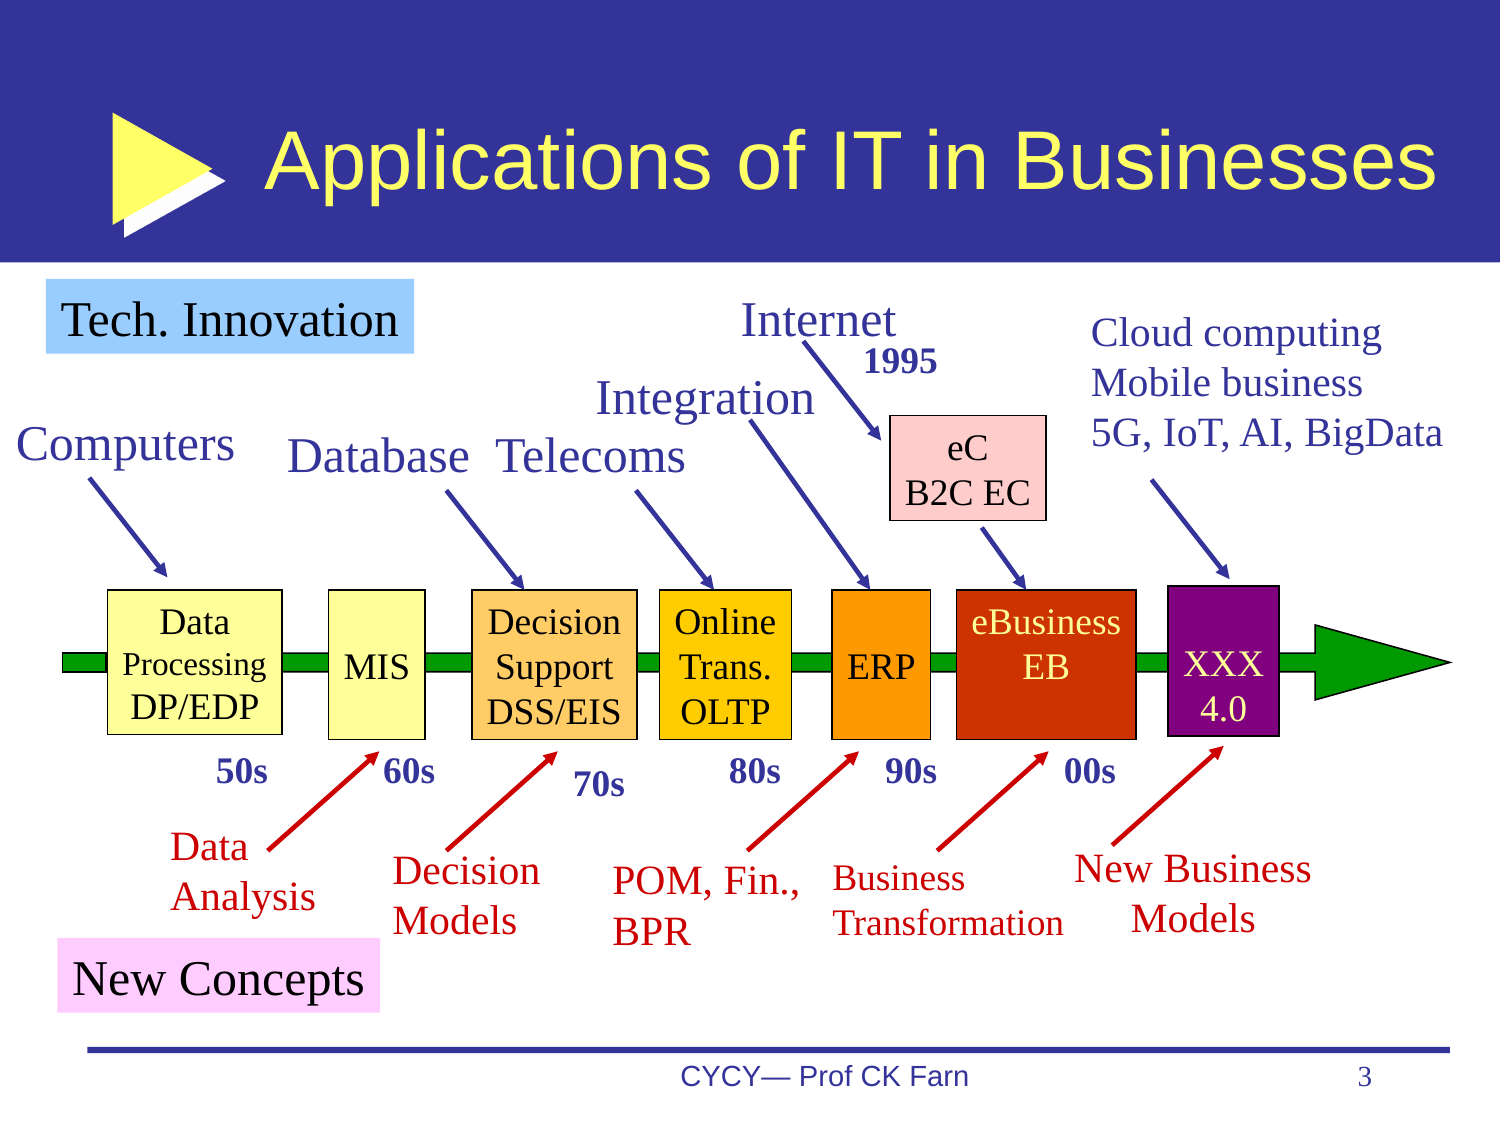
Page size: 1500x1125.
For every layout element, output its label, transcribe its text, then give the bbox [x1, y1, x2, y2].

text_box Business Transformation [817, 846, 1080, 951]
text_box 70s [558, 751, 640, 811]
text_box 80s [714, 739, 797, 799]
text_box [749, 419, 871, 590]
text_box MIS [328, 589, 425, 740]
text_box Internet [725, 278, 912, 354]
text_box Integration [580, 357, 831, 433]
text_box [425, 653, 471, 672]
text_box Decision Models [377, 835, 556, 951]
text_box Decision Support DSS/EIS [471, 589, 637, 740]
text_box [931, 653, 956, 672]
text_box [89, 477, 168, 578]
text_box New Business Models [1059, 833, 1327, 948]
text_box Tech. Innovation [45, 278, 415, 354]
slide_number 3 [1074, 1050, 1388, 1125]
text_box XXX 4.0 [1168, 586, 1279, 736]
text_box [831, 376, 882, 441]
text_box [747, 751, 860, 851]
footer CYCY— Prof CK Farn [587, 1050, 1063, 1125]
text_box Computers [1, 403, 251, 478]
text_box Database [272, 415, 480, 491]
title Applications of IT in Businesses [249, 62, 1460, 250]
text_box [981, 527, 1027, 590]
text_box Online Trans. OLTP [659, 589, 792, 740]
text_box 60s [368, 739, 451, 799]
text_box [446, 751, 558, 851]
text_box [1112, 745, 1224, 846]
text_box [1137, 653, 1168, 672]
text_box [937, 751, 1048, 851]
text_box [792, 653, 832, 672]
text_box [1279, 624, 1450, 700]
text_box 90s [870, 739, 953, 799]
text_box POM, Fin., BPR [597, 846, 816, 961]
text_box [1151, 479, 1230, 580]
text_box 50s [201, 739, 283, 799]
text_box [282, 653, 328, 672]
text_box 00s [1048, 739, 1131, 799]
text_box New Concepts [57, 937, 381, 1013]
text_box [635, 490, 715, 590]
text_box [446, 490, 525, 590]
text_box ERP [832, 589, 931, 740]
text_box 1995 [848, 328, 953, 389]
text_box [637, 653, 659, 672]
text_box eC B2C EC [889, 415, 1046, 521]
text_box [62, 653, 106, 672]
text_box Telecoms [480, 415, 702, 491]
text_box eBusiness EB [956, 589, 1137, 740]
text_box Cloud computing Mobile business 5G, IoT, AI, BigData [1076, 296, 1459, 462]
text_box Data Analysis [155, 811, 332, 927]
text_box Data Processing DP/EDP [107, 589, 282, 735]
